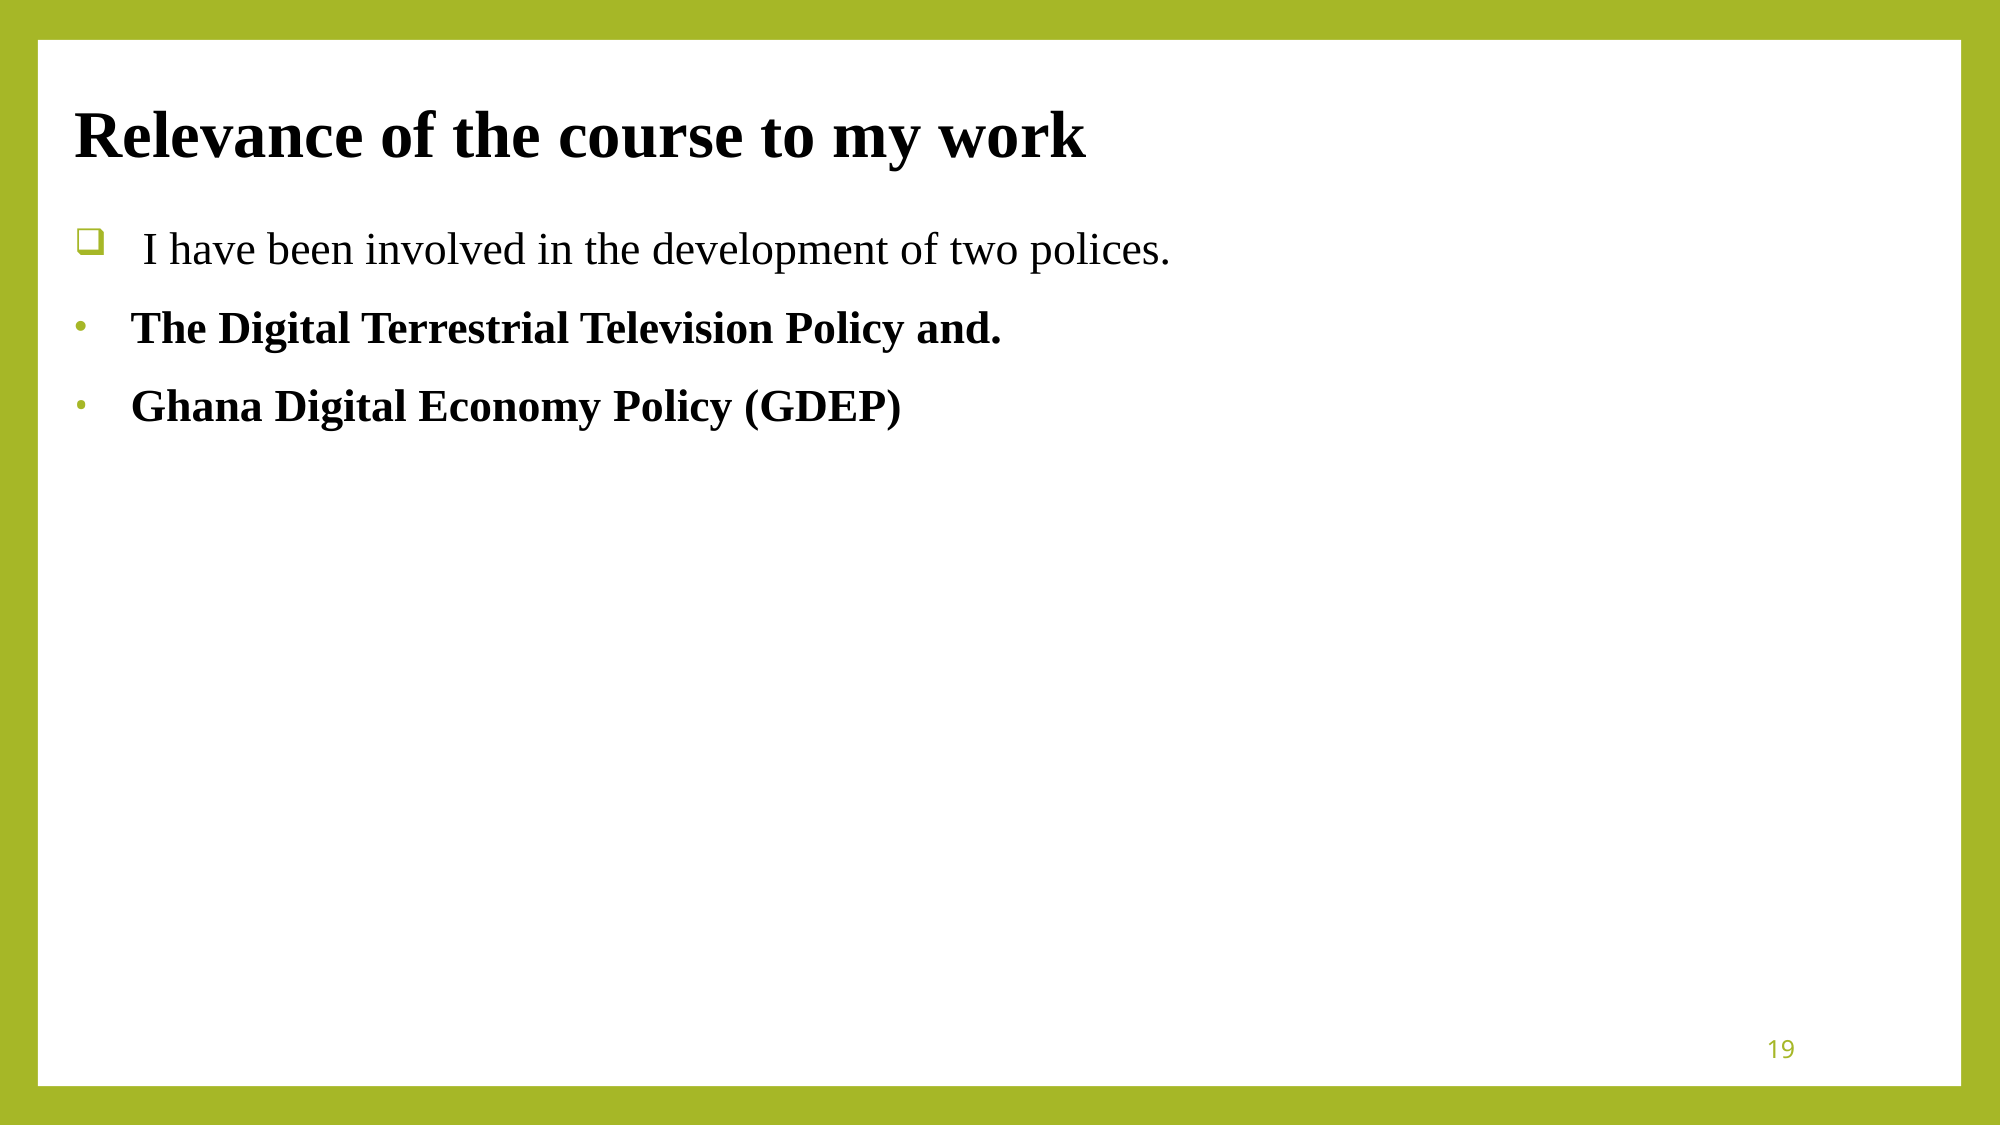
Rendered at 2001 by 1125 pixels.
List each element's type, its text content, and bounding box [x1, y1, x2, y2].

slide_number 19 [1530, 1020, 1811, 1081]
title Relevance of the course to my work [59, 54, 1830, 218]
list I have been involved in the development of two polices. The Digital Terrestrial Television Policy and. Ghana Digital Economy Policy (GDEP) [59, 218, 1759, 880]
